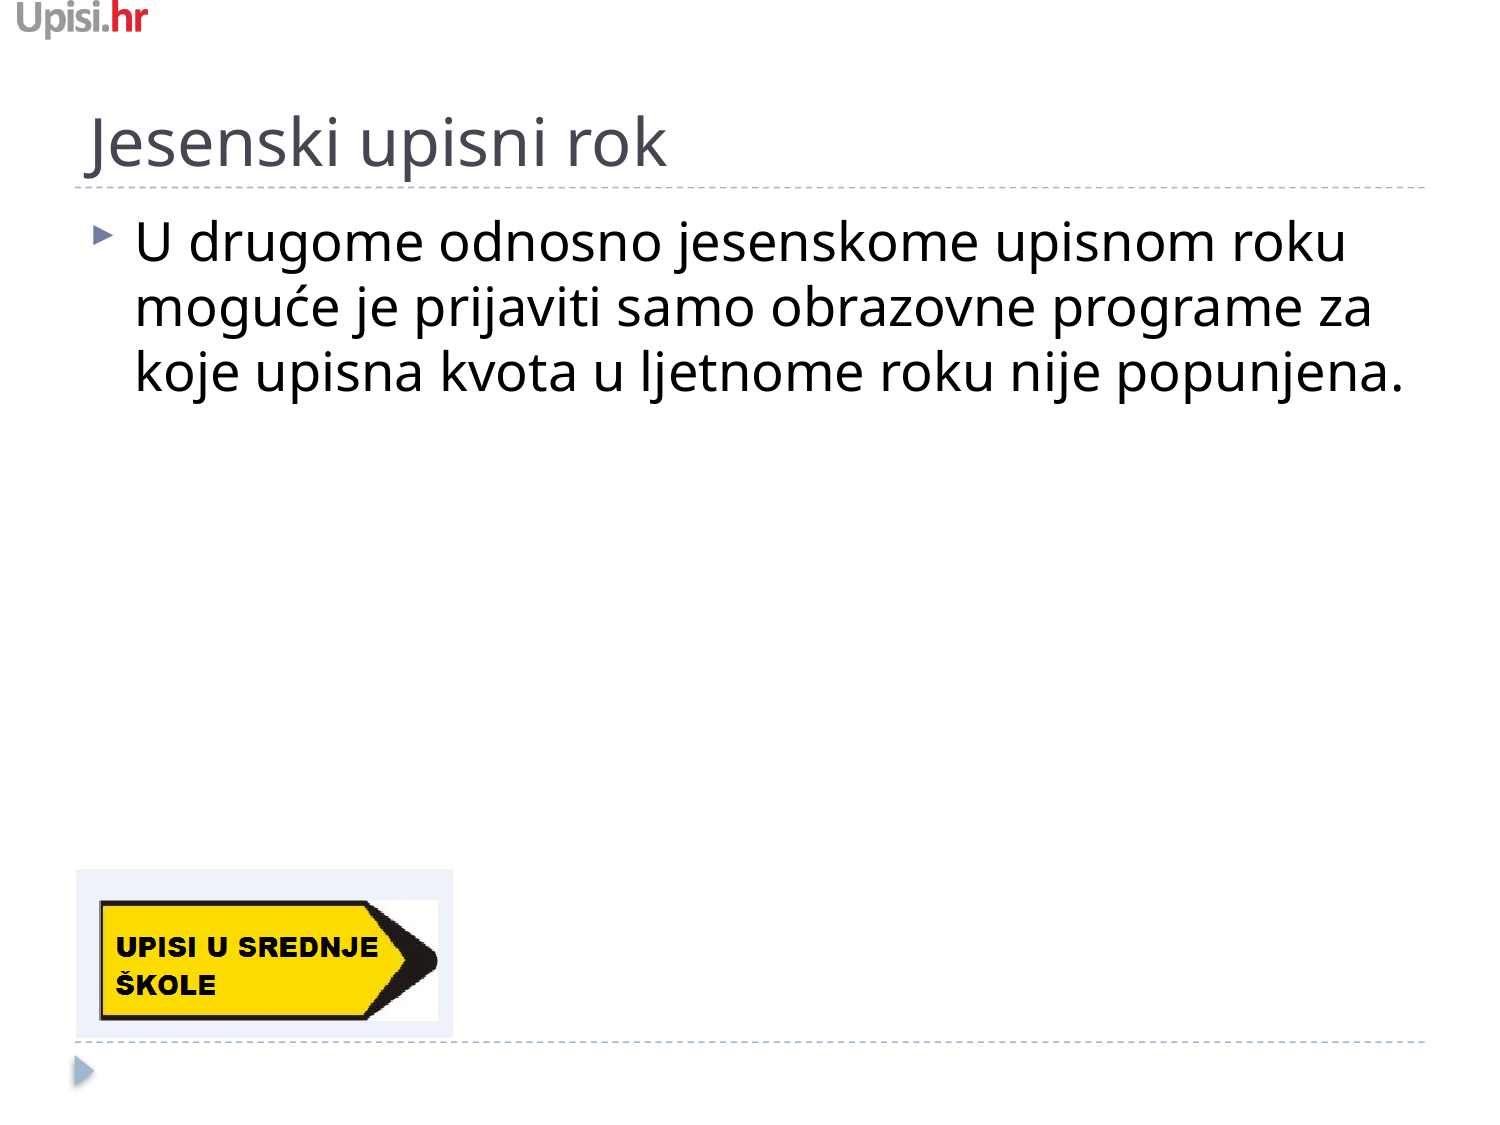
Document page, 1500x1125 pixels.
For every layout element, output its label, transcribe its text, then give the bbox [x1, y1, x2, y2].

picture [76, 869, 453, 1038]
title Jesenski upisni rok [75, 24, 1425, 188]
picture [17, 0, 148, 40]
list U drugome odnosno jesenskome upisnom roku moguće je prijaviti samo obrazovne programe za koje upisna kvota u ljetnome roku nije popunjena. [75, 200, 1425, 1010]
